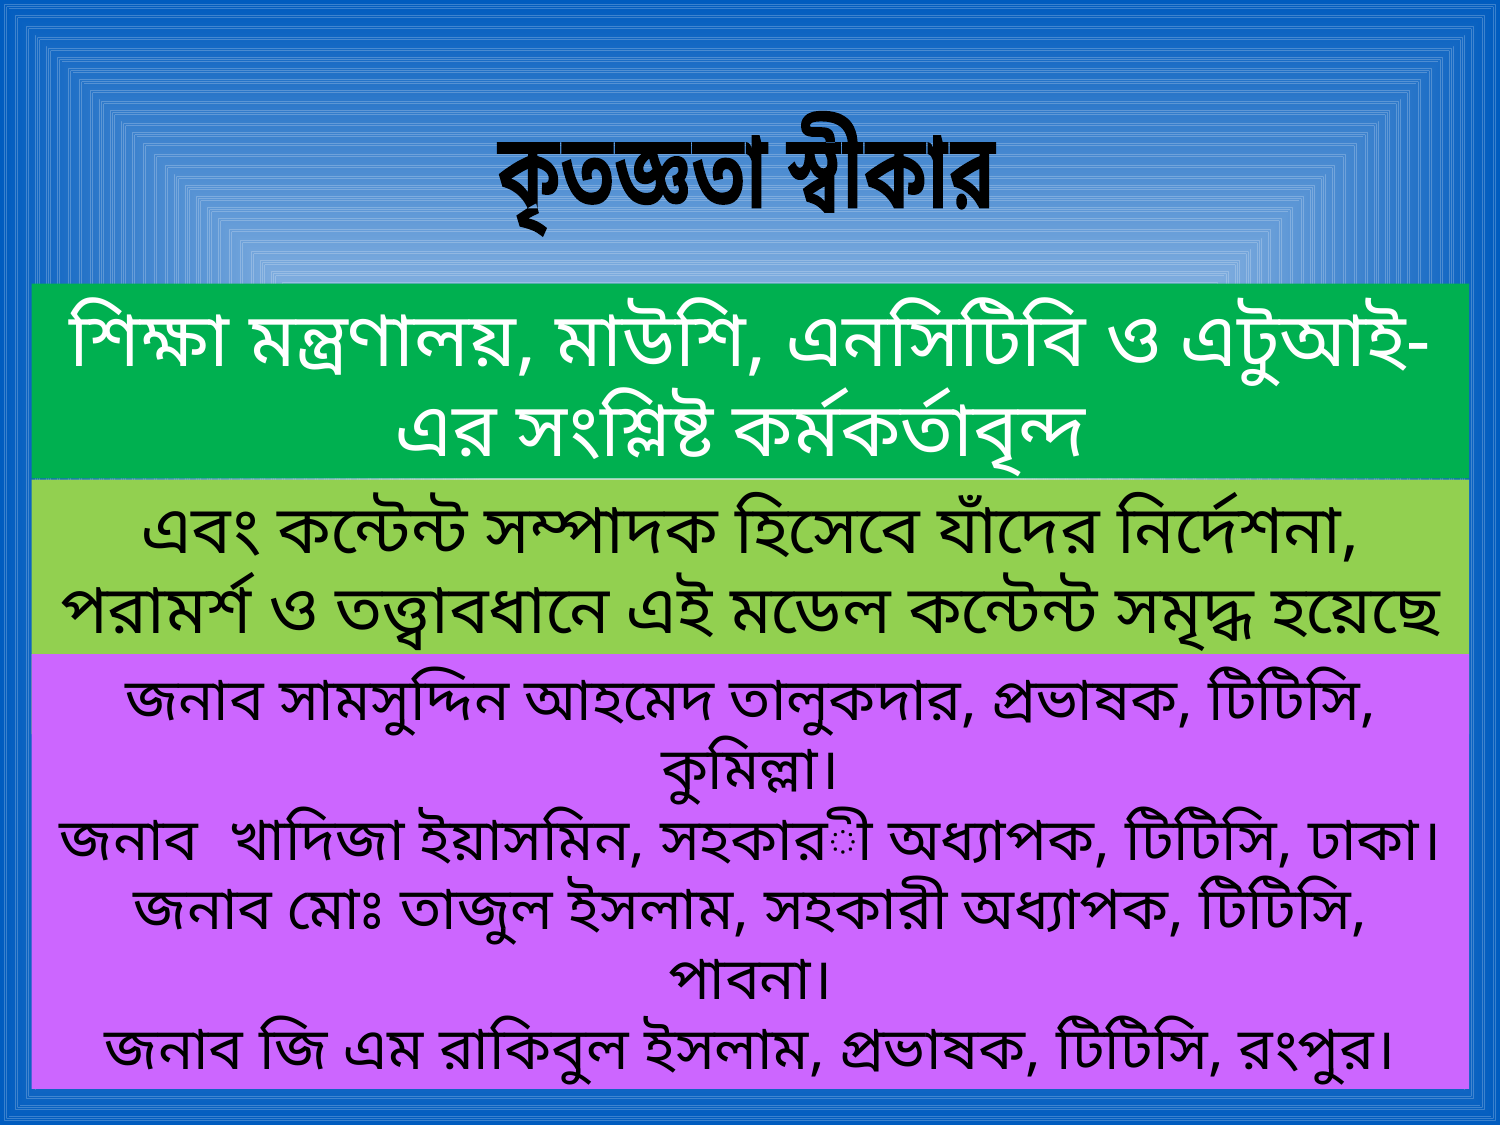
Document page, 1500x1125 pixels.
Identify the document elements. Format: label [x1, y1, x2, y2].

text_box [31, 283, 1470, 953]
